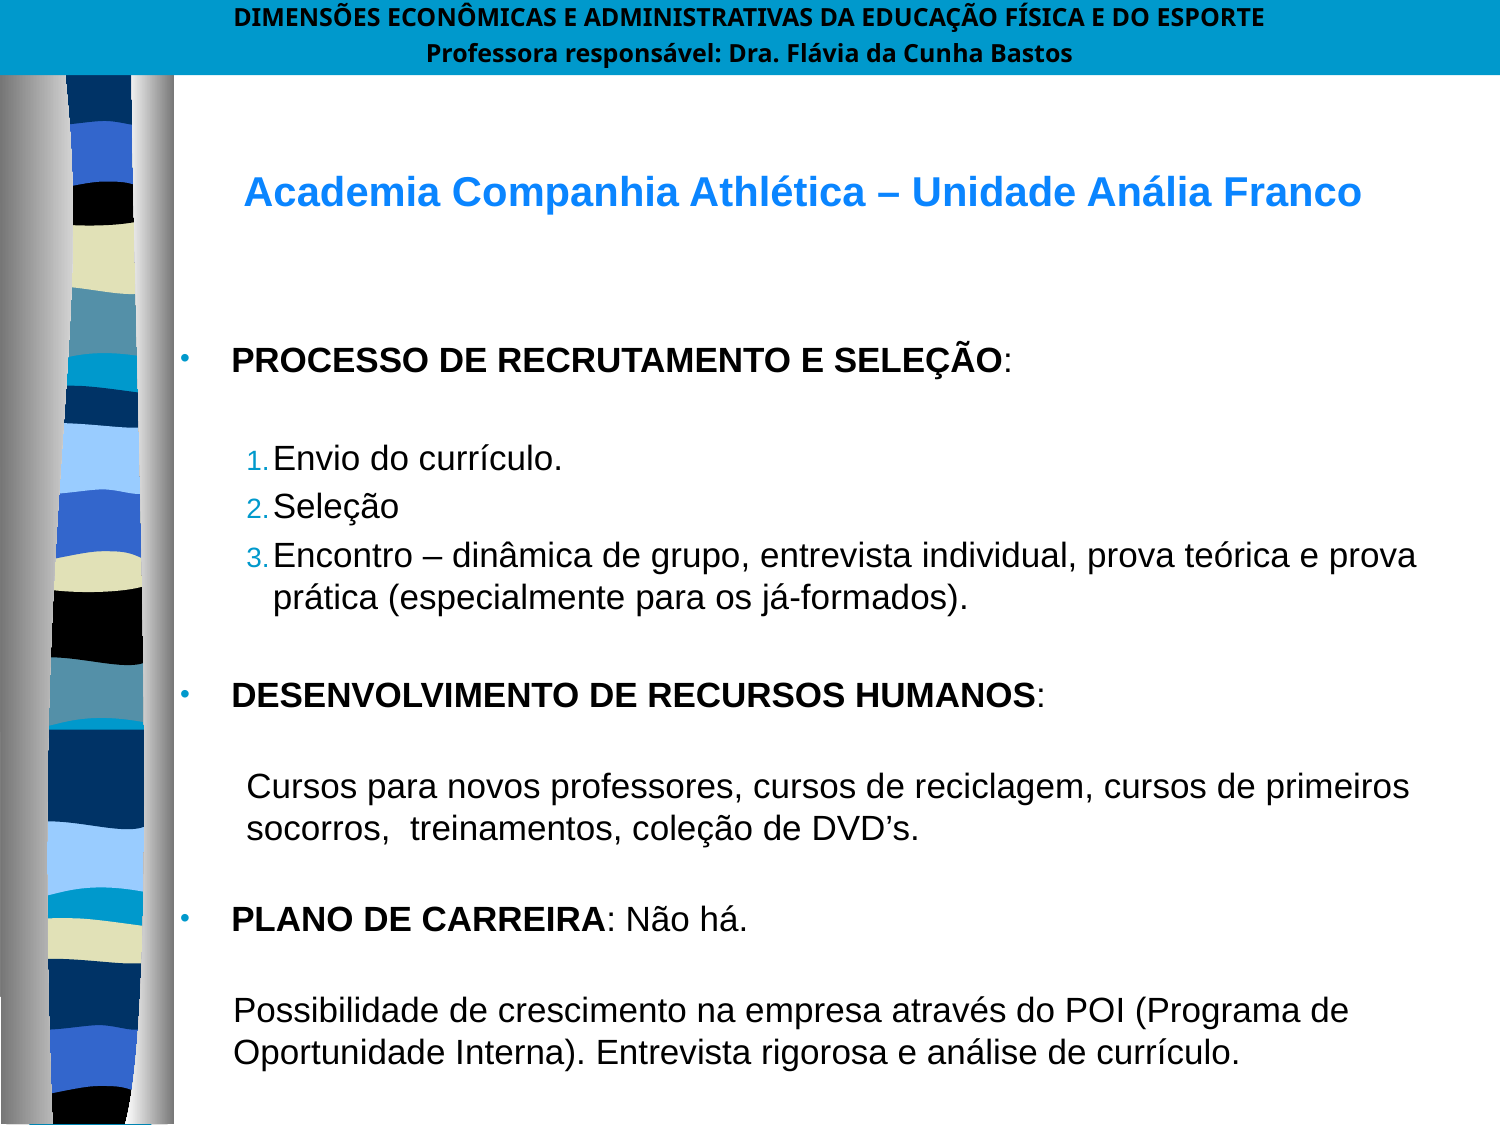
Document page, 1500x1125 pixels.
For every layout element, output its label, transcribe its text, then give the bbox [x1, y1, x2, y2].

list PROCESSO DE RECRUTAMENTO E SELEÇÃO: Envio do currículo. Seleção Encontro – dinâmica de grupo, entrevista individual, prova teórica e prova prática (especialmente para os já-formados). DESENVOLVIMENTO DE RECURSOS HUMANOS: Cursos para novos professores, cursos de reciclagem, cursos de primeiros socorros, treinamentos, coleção de DVD’s. PLANO DE CARREIRA: Não há. Possibilidade de crescimento na empresa através do POI (Programa de Oportunidade Interna). Entrevista rigorosa e análise de currículo. [164, 255, 1466, 1083]
text_box Academia Companhia Athlética – Unidade Anália Franco [165, 157, 1441, 223]
text_box DIMENSÕES ECONÔMICAS E ADMINISTRATIVAS DA EDUCAÇÃO FÍSICA E DO ESPORTE Professora responsável: Dra. Flávia da Cunha Bastos [0, 0, 1500, 76]
